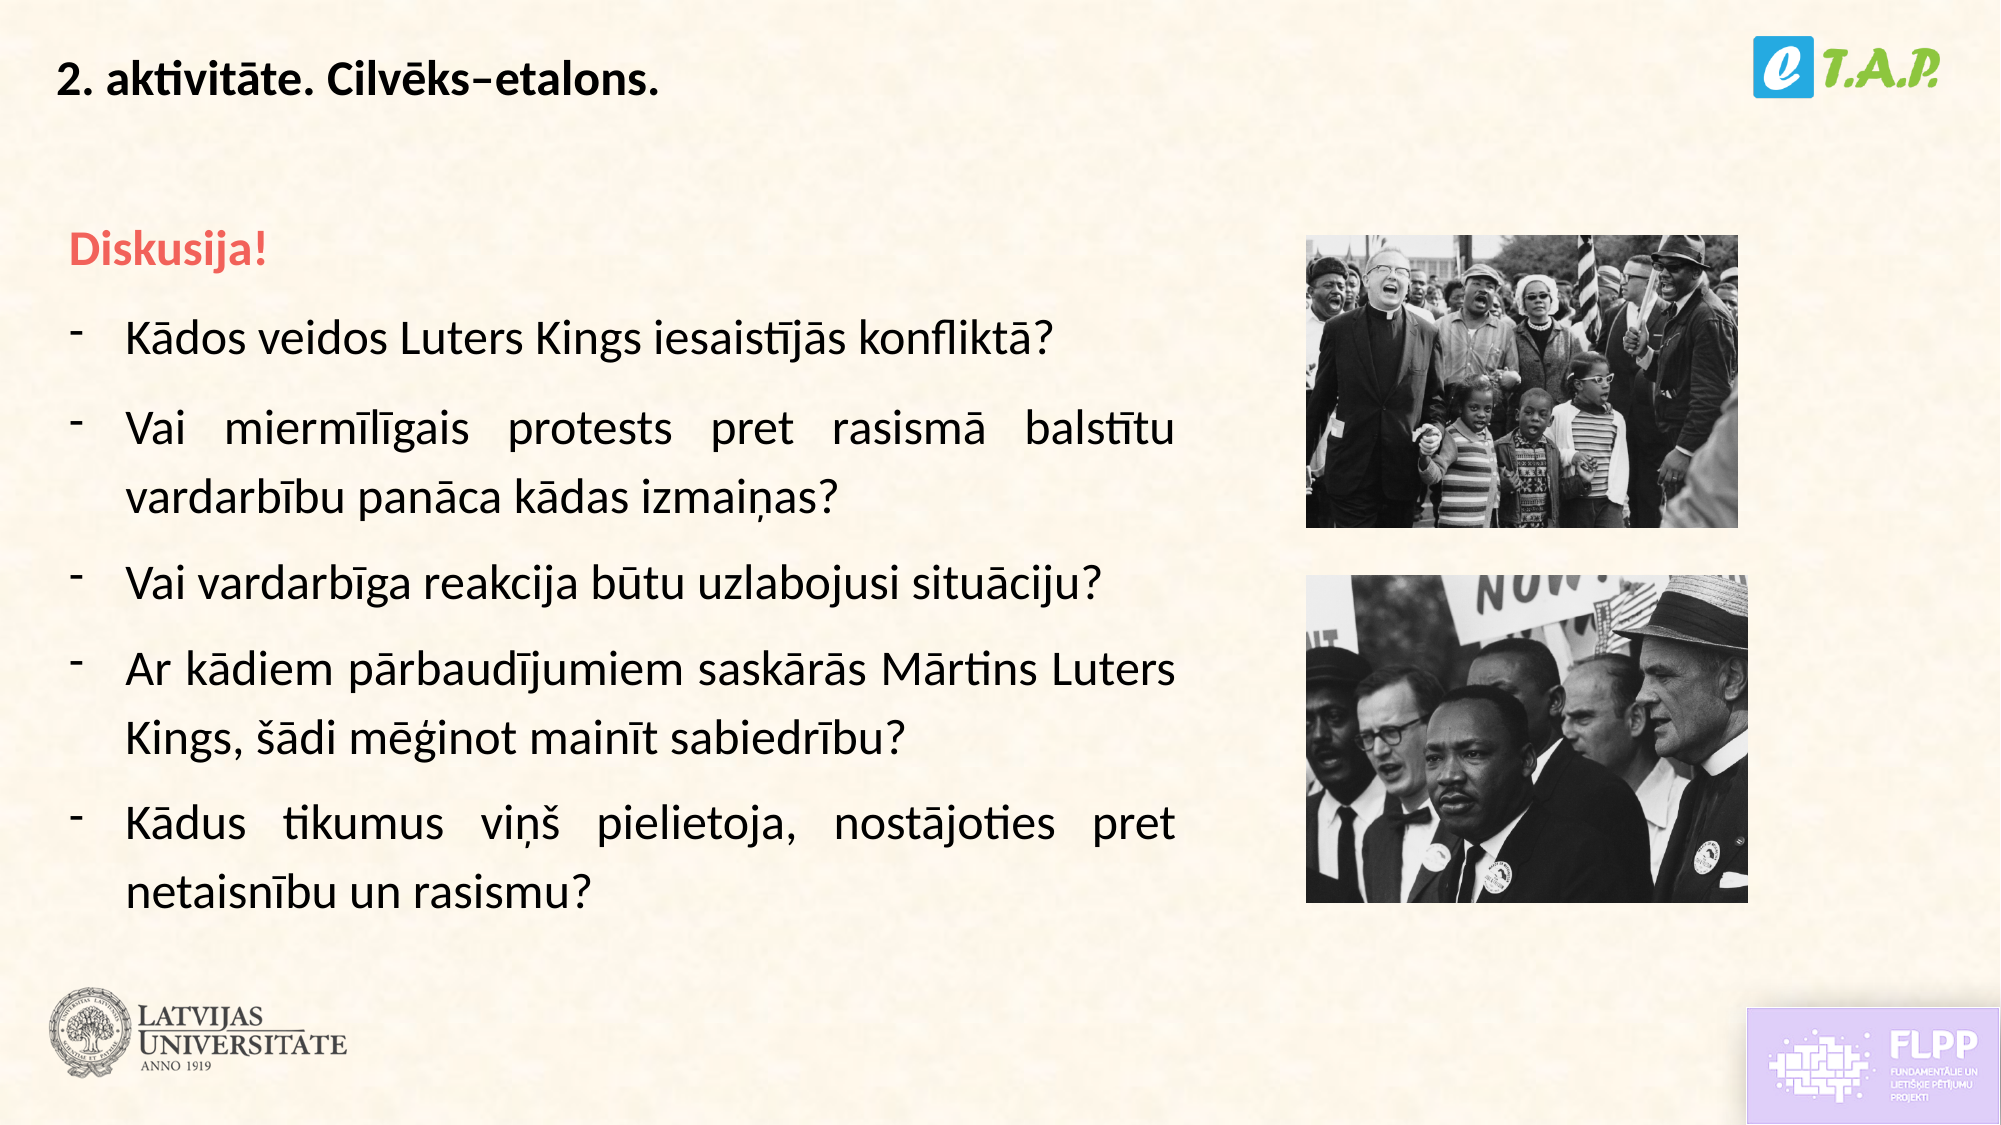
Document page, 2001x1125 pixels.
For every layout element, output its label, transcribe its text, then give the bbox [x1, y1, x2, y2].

picture [1693, 0, 2000, 130]
text_box Diskusija! Kādos veidos Luters Kings iesaistījās konfliktā? Vai miermīlīgais protests pret rasismā balstītu vardarbību panāca kādas izmaiņas? Vai vardarbīga reakcija būtu uzlabojusi situāciju? Ar kādiem pārbaudījumiem saskārās Mārtins Luters Kings, šādi mēģinot mainīt sabiedrību? Kādus tikumus viņš pielietoja, nostājoties pret netaisnību un rasismu? [54, 198, 1192, 927]
picture [1306, 235, 1738, 529]
text_box 2. aktivitāte. Cilvēks–etalons. [41, 28, 1042, 113]
picture [1746, 1007, 2000, 1125]
picture [24, 971, 371, 1094]
picture [1306, 575, 1748, 903]
